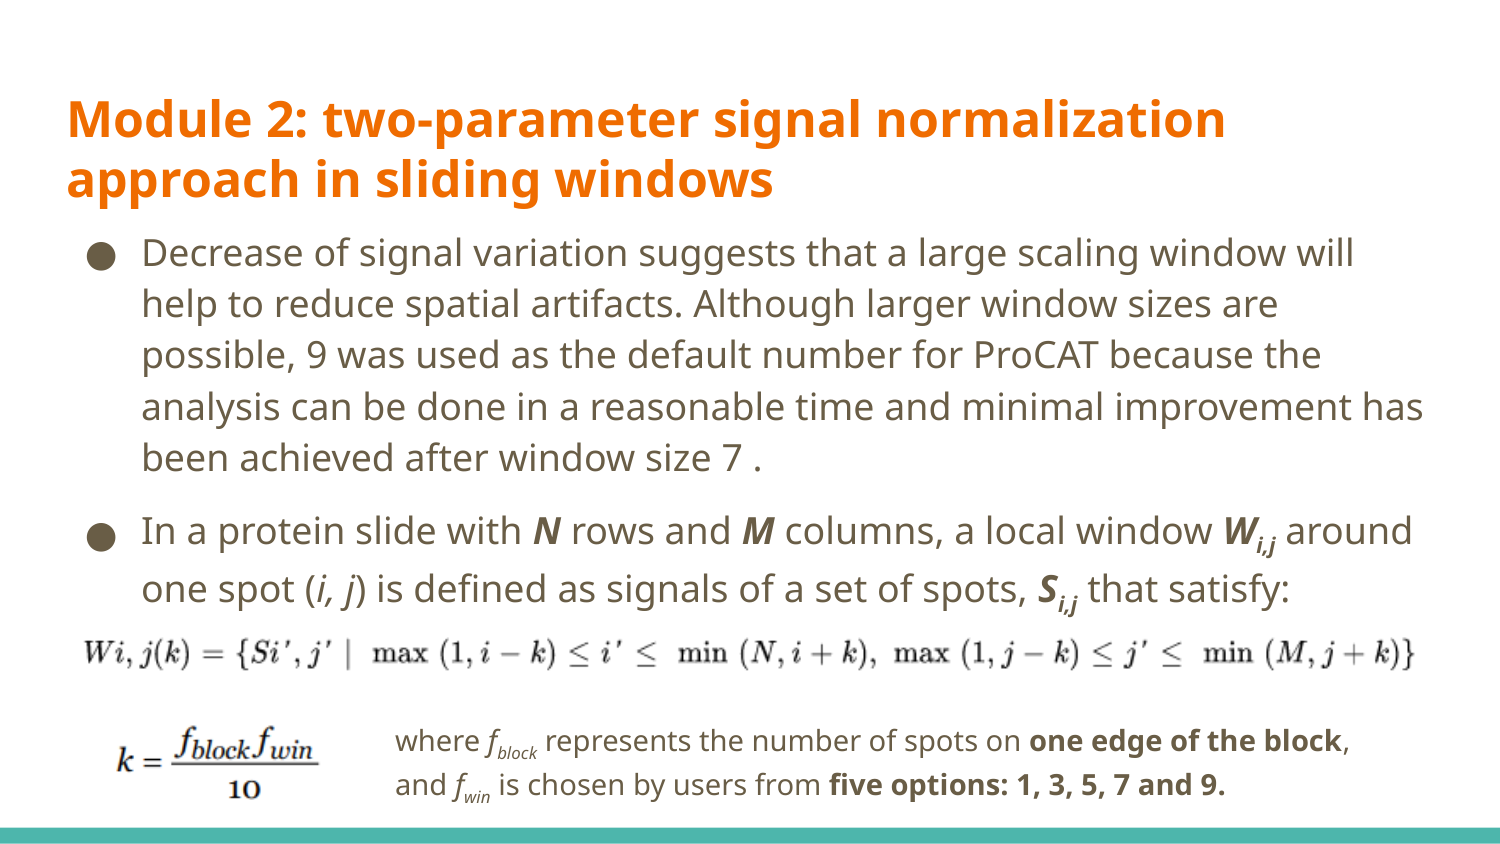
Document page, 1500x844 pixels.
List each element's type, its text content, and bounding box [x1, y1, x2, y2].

list Decrease of signal variation suggests that a large scaling window will help to reduce spatial artifacts. Although larger window sizes are possible, 9 was used as the default number for ProCAT because the analysis can be done in a reasonable time and minimal improvement has been achieved after window size 7 . In a protein slide with N rows and M columns, a local window Wi,j around one spot (i, j) is defined as signals of a set of spots, Si,j that satisfy: [51, 207, 1449, 827]
text_box where fblock represents the number of spots on one edge of the block, and fwin is chosen by users from five options: 1, 3, 5, 7 and 9. [379, 707, 1420, 811]
picture [97, 696, 340, 823]
picture [70, 635, 1430, 674]
title Module 2: two-parameter signal normalization approach in sliding windows [51, 72, 1449, 189]
